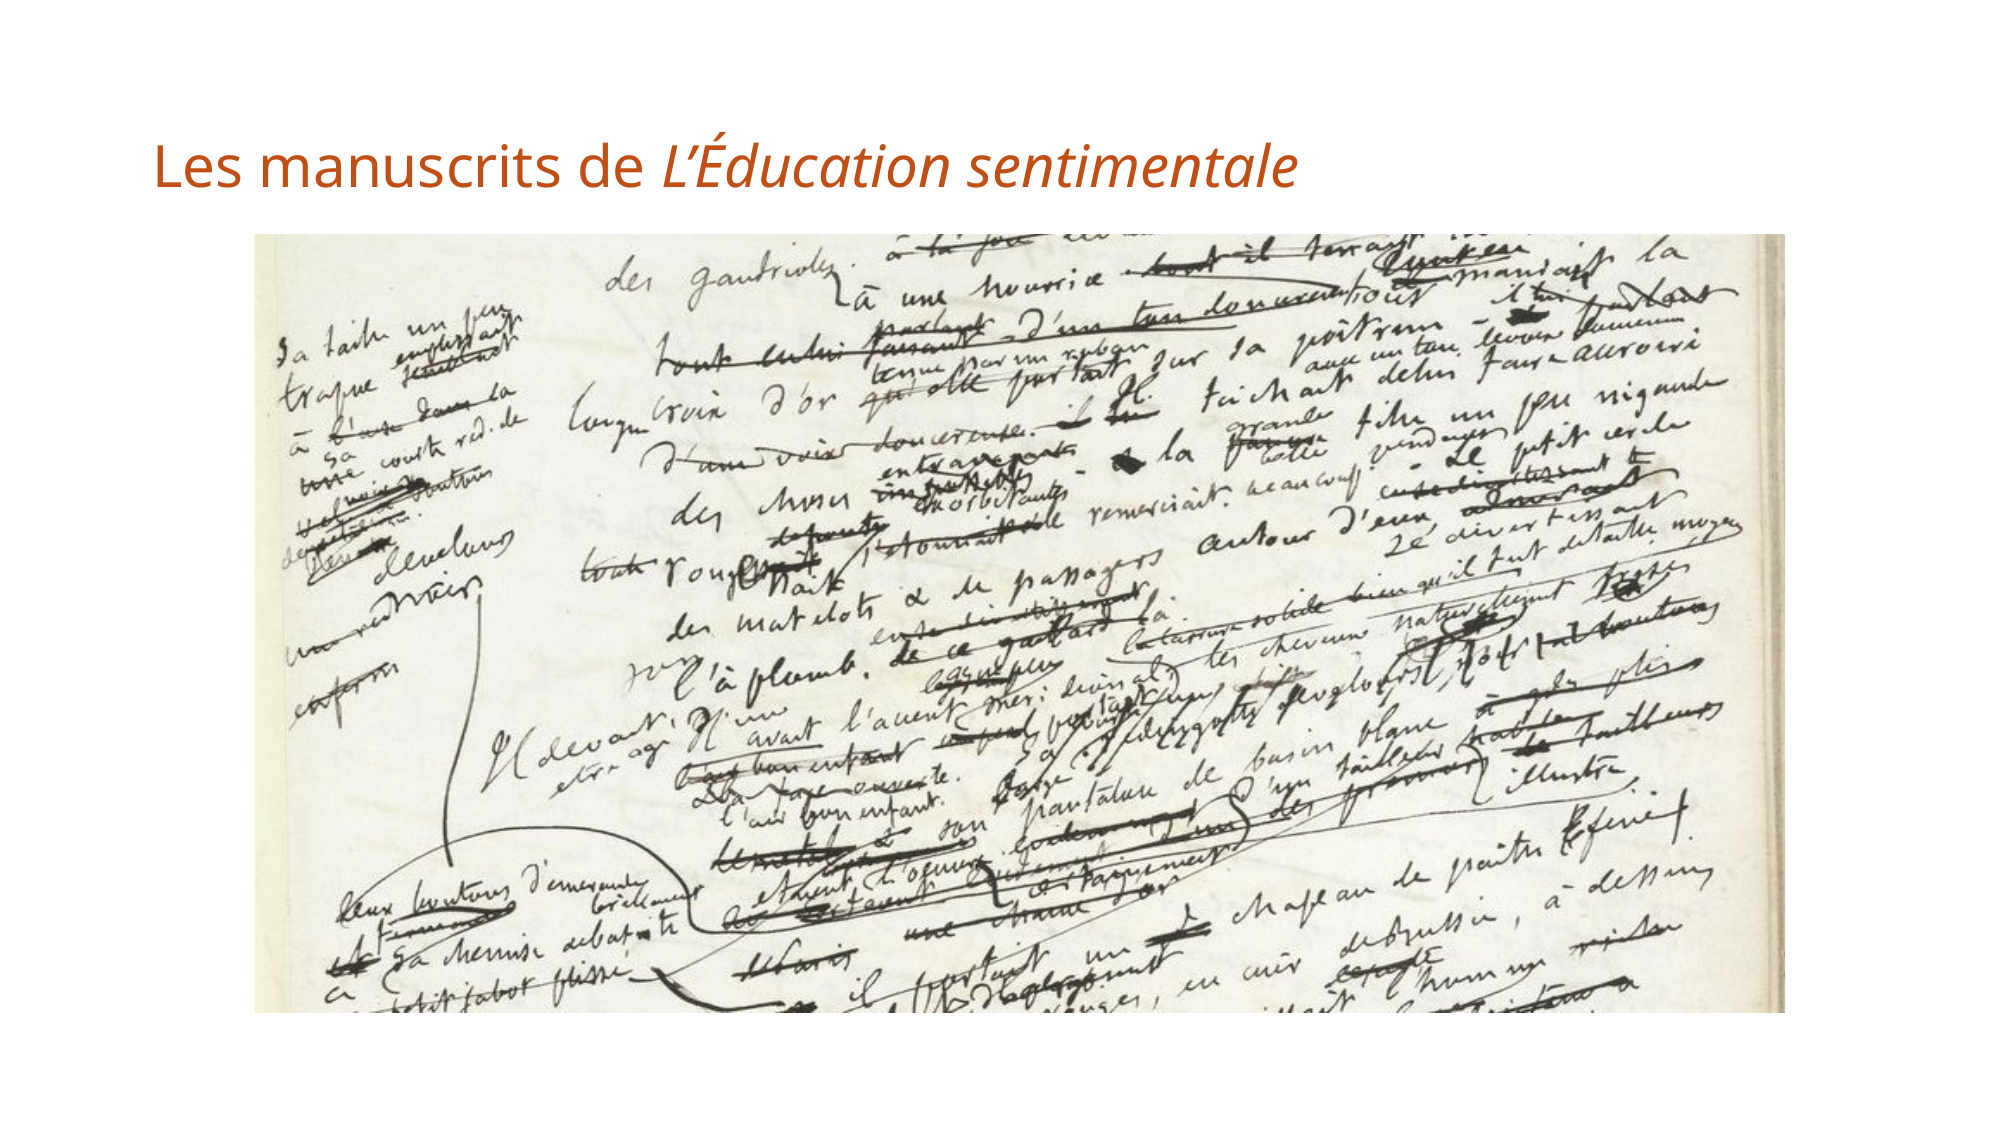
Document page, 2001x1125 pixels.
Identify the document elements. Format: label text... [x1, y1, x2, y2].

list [253, 234, 1786, 1014]
title Les manuscrits de L’Éducation sentimentale [137, 59, 1863, 278]
